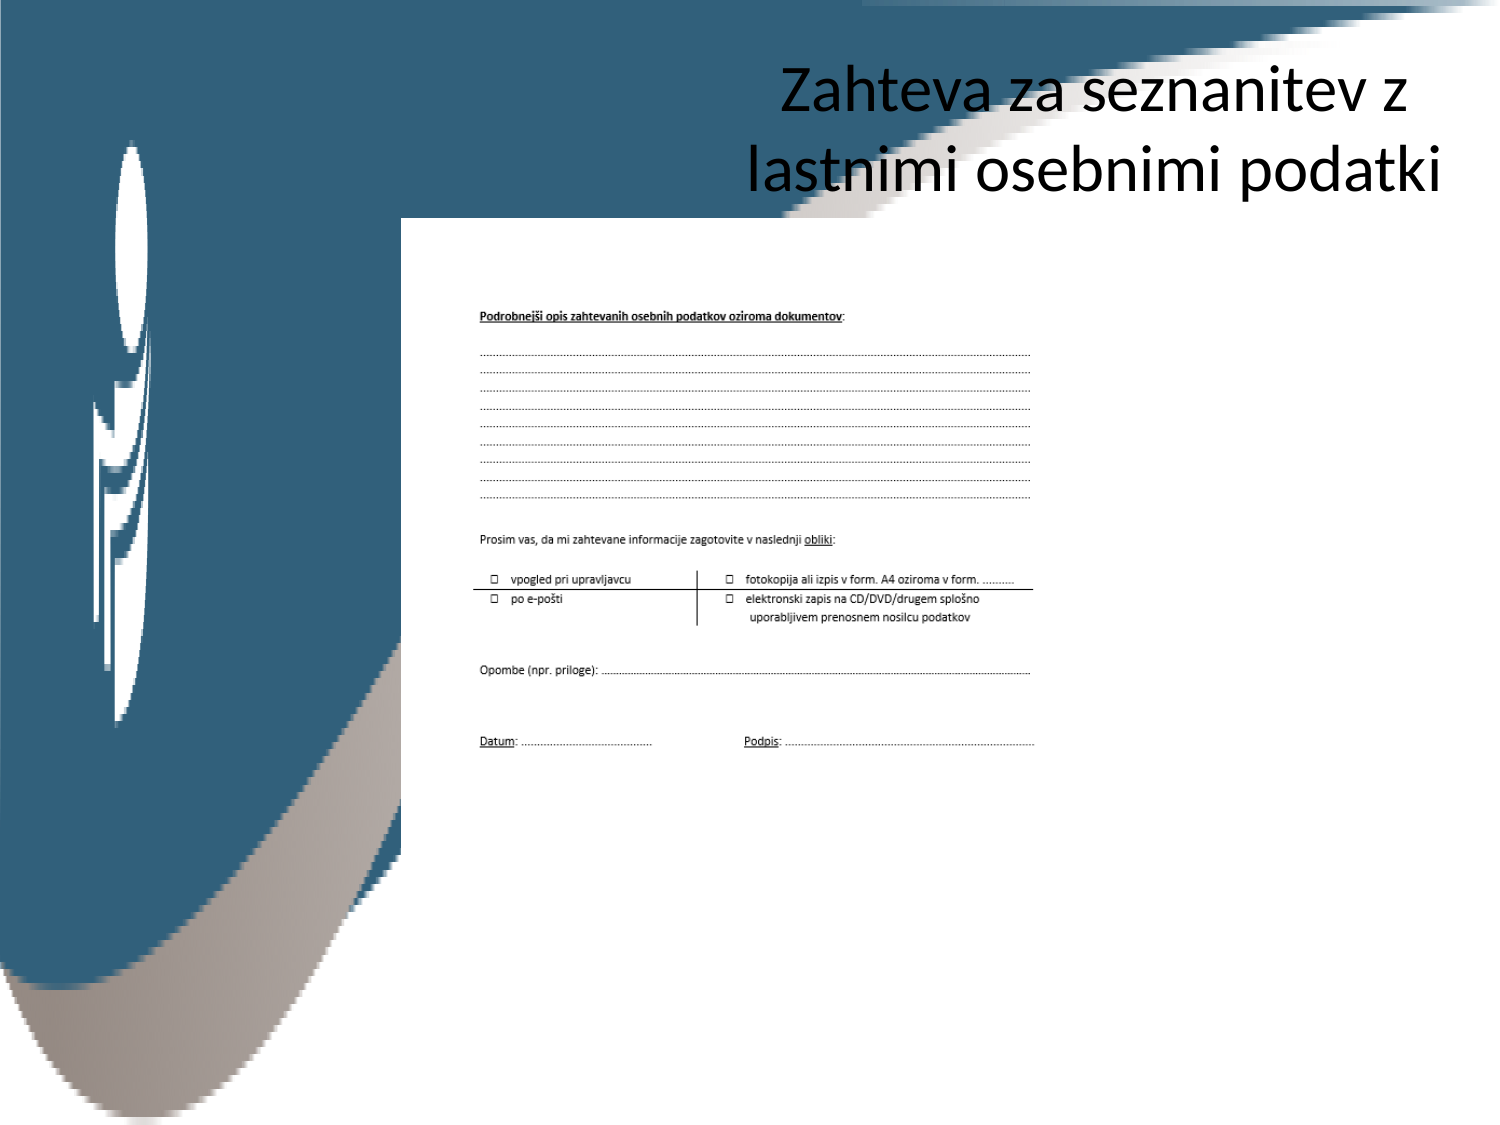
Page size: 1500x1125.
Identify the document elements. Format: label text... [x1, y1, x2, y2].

title Zahteva za seznanitev z lastnimi osebnimi podatki [692, 30, 1498, 219]
picture [0, 0, 1500, 1125]
